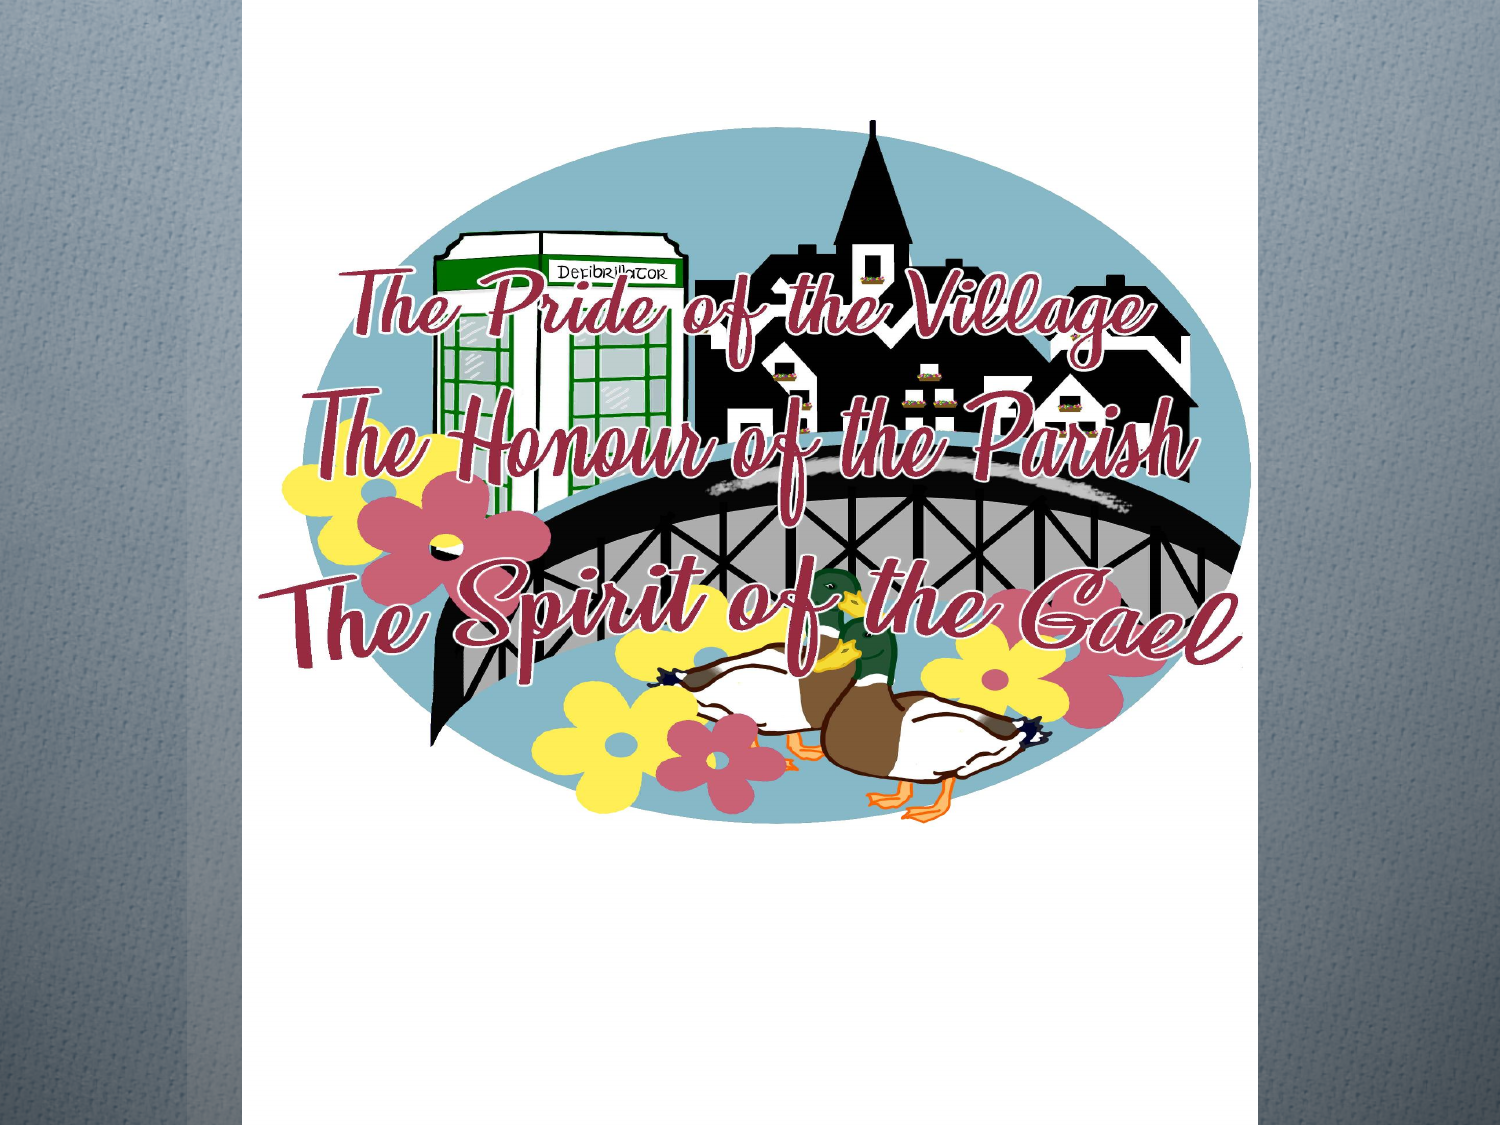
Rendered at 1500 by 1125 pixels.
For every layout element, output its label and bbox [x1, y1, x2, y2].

picture [241, 0, 1259, 1125]
